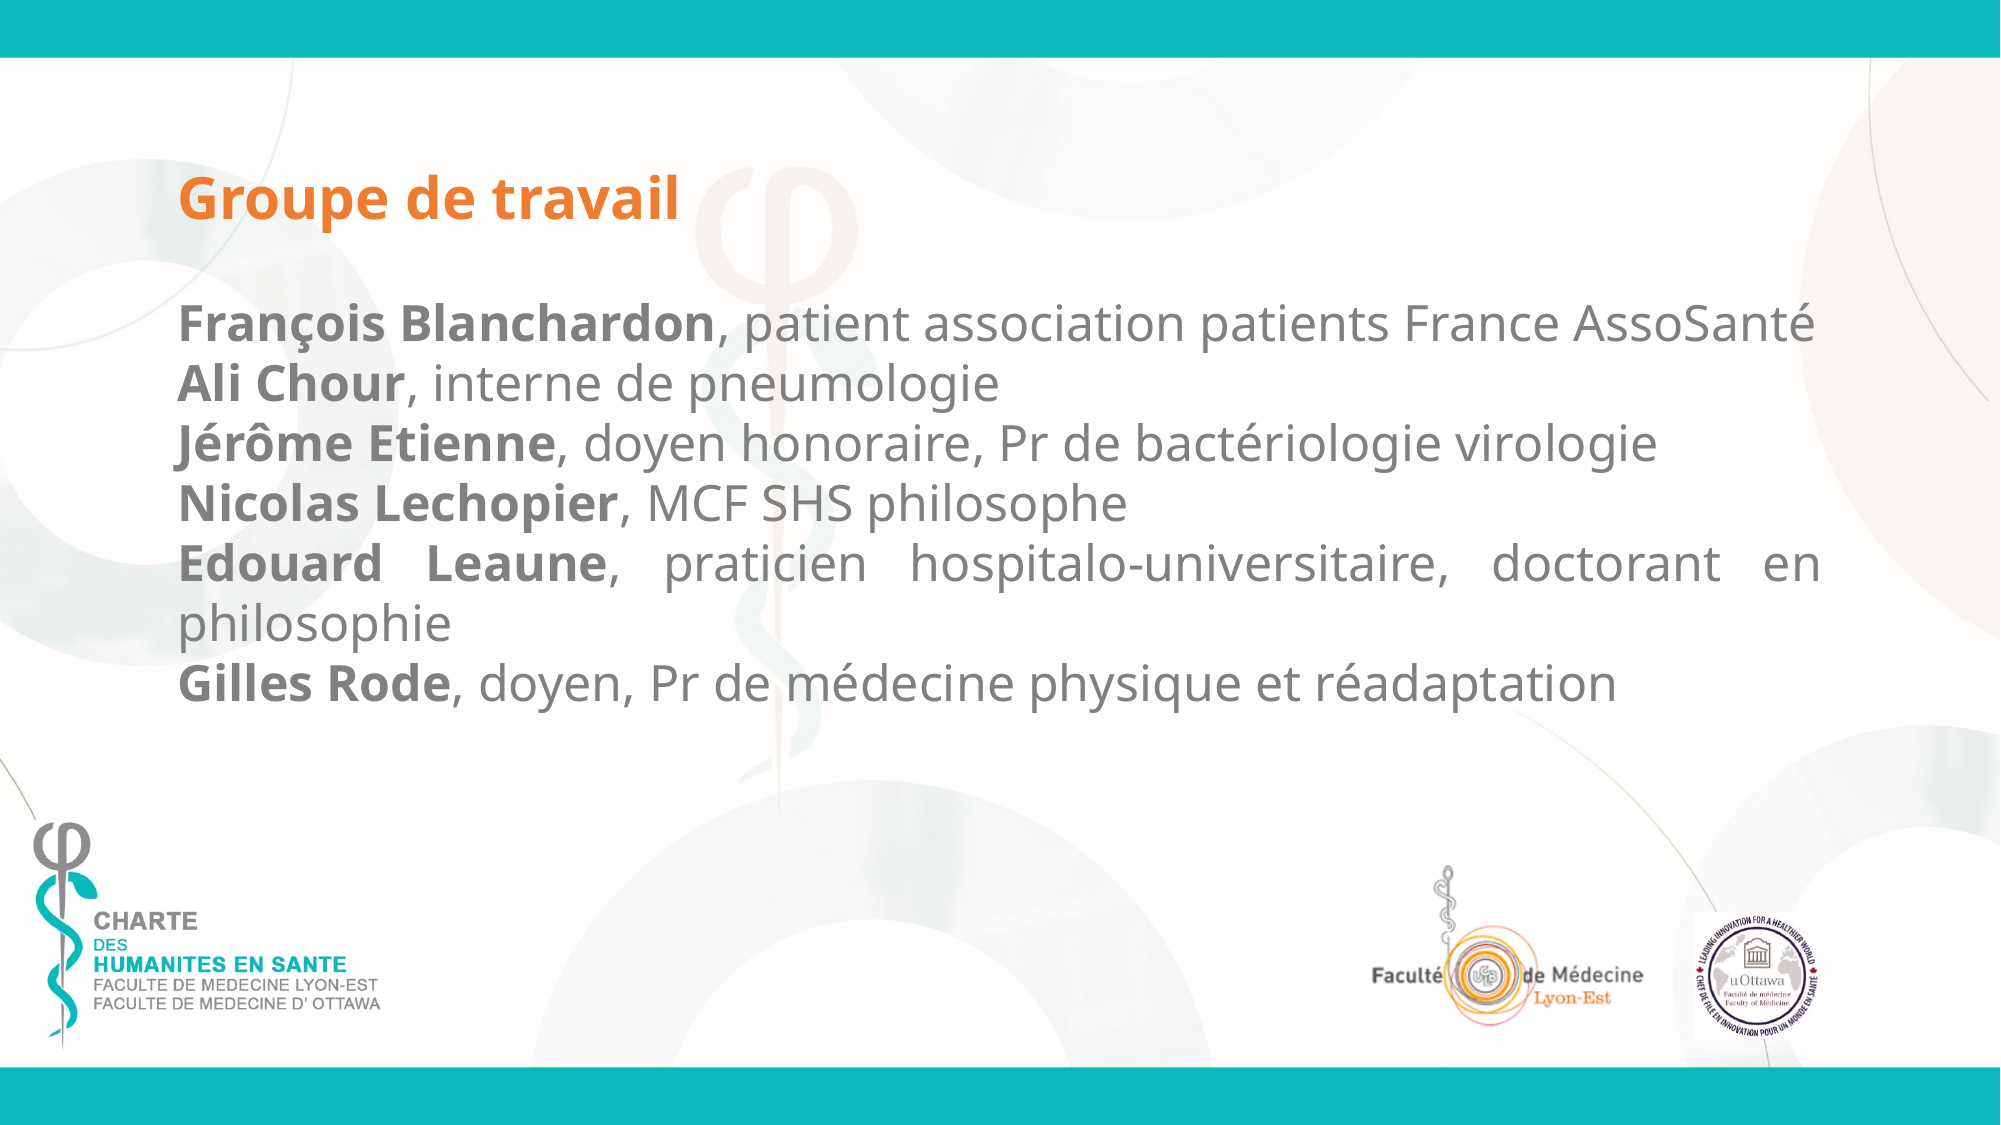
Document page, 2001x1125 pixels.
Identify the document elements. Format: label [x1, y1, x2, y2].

picture [0, 57, 2000, 1125]
text_box [0, 0, 2000, 57]
